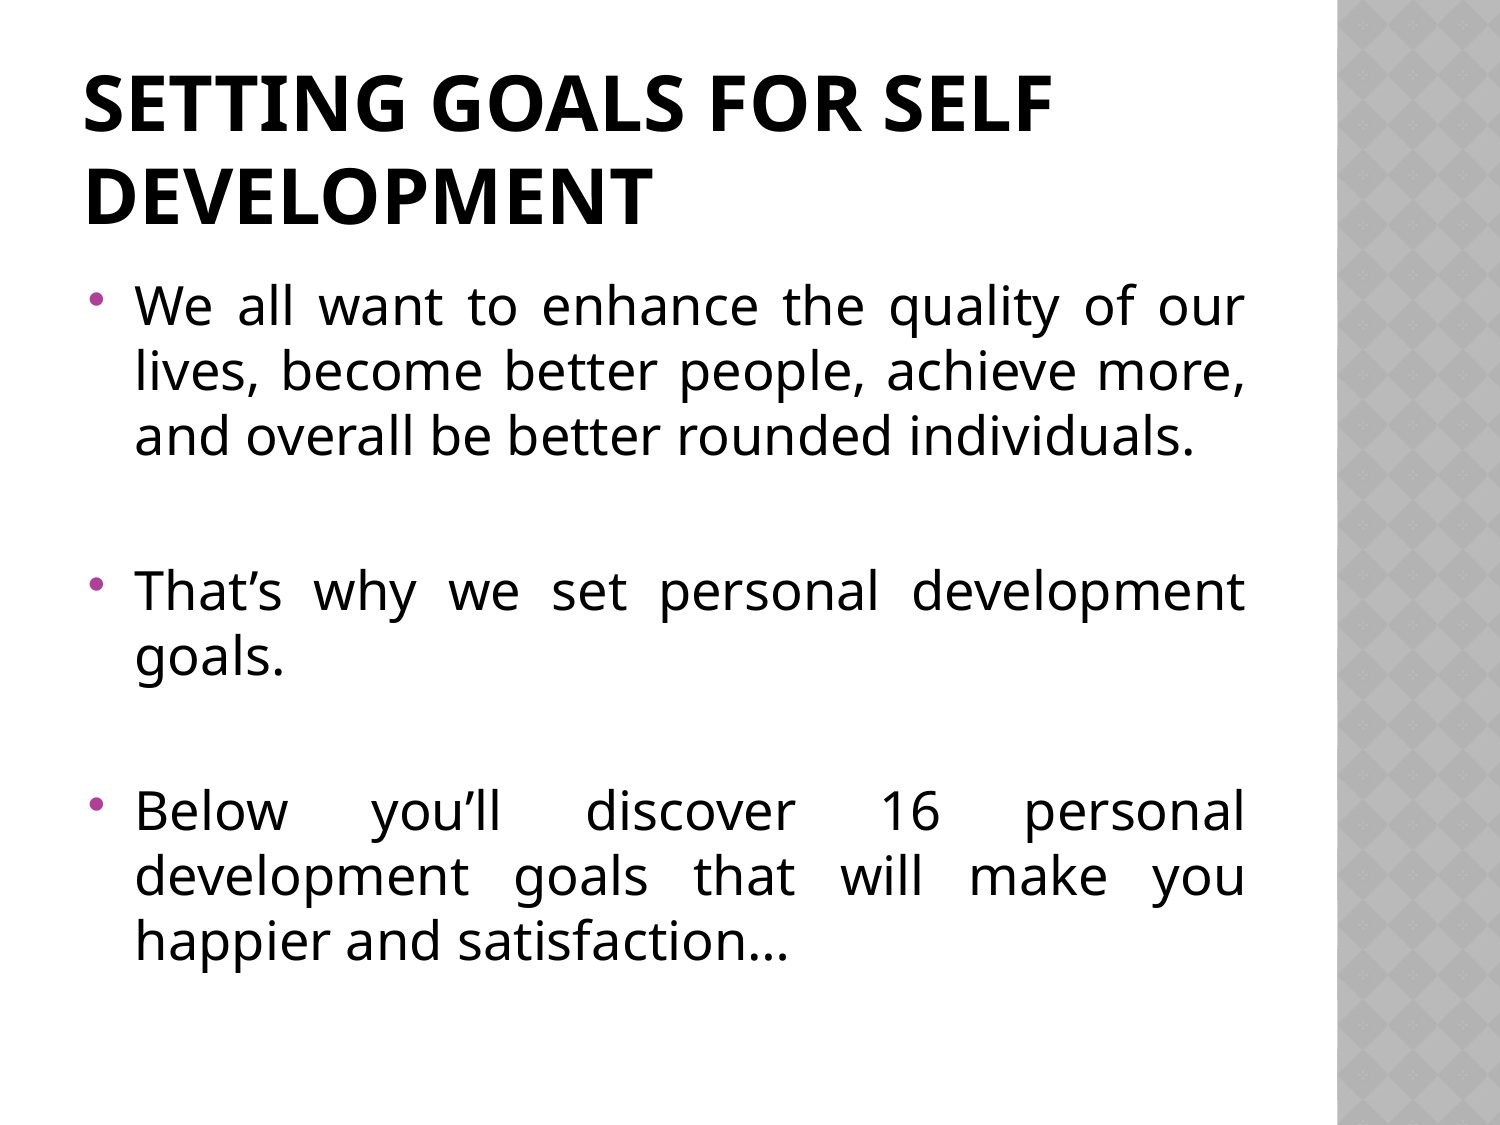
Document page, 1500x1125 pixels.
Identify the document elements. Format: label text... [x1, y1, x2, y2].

title Setting goals for self development [75, 52, 1263, 240]
list We all want to enhance the quality of our lives, become better people, achieve more, and overall be better rounded individuals. That’s why we set personal development goals. Below you’ll discover 16 personal development goals that will make you happier and satisfaction… [75, 264, 1263, 1059]
